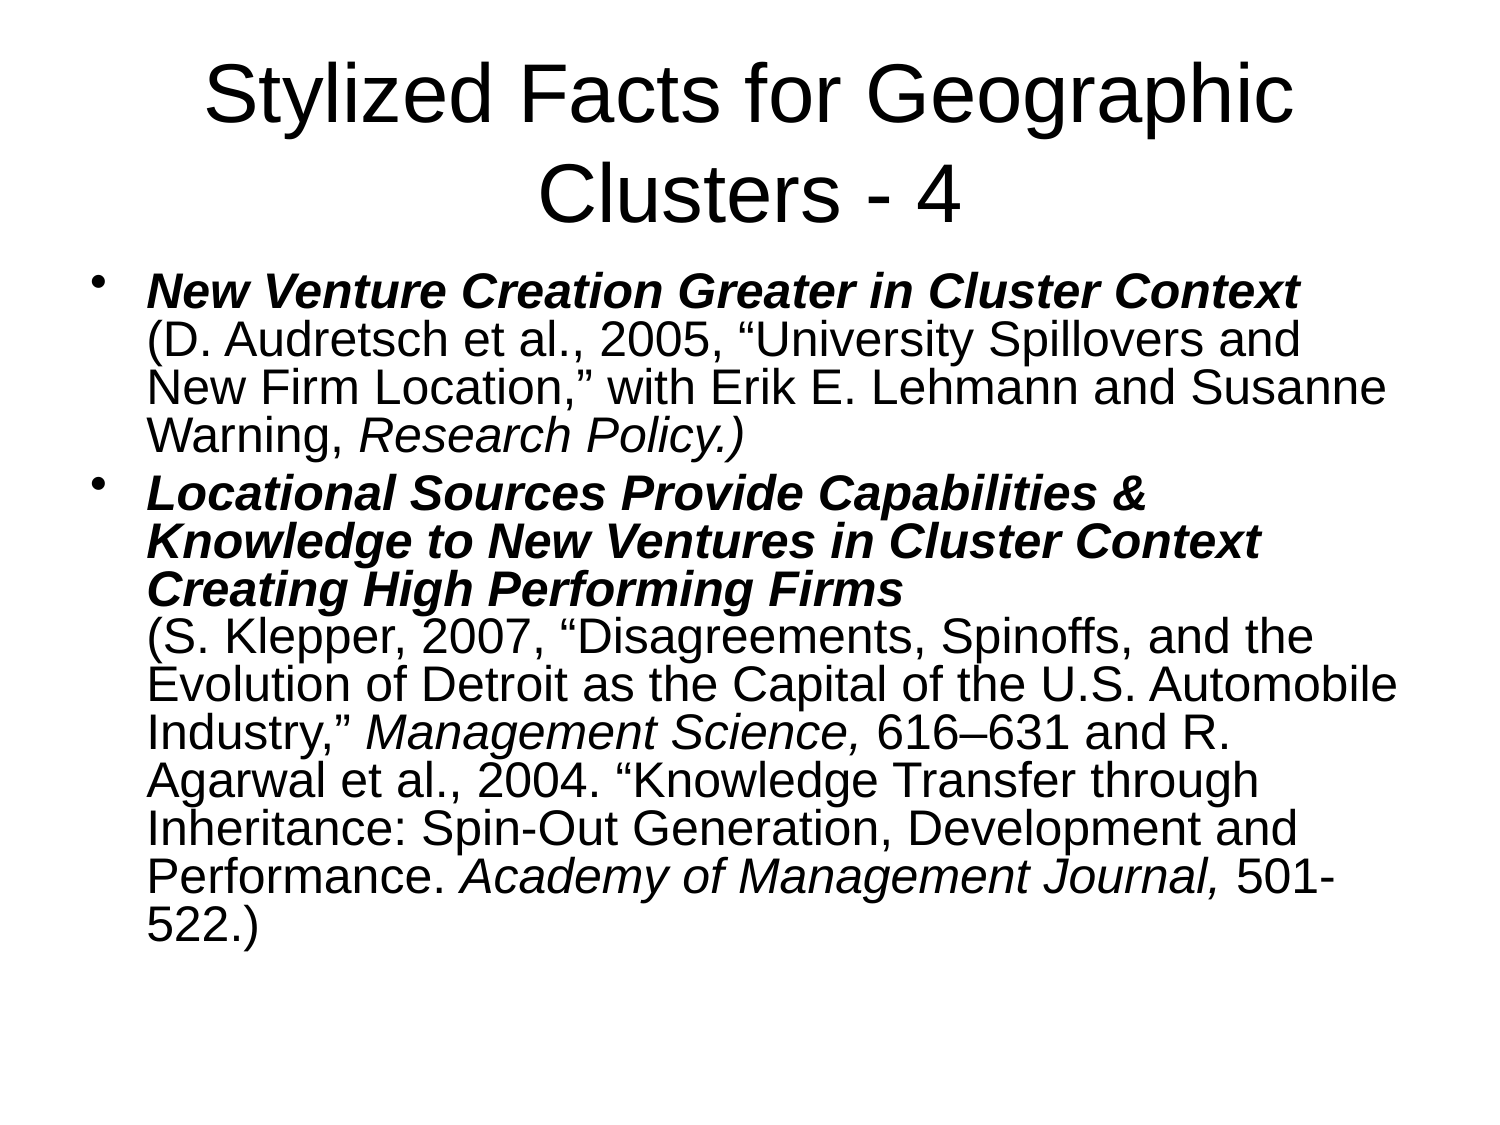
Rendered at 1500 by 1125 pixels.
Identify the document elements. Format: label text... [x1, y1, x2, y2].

title Stylized Facts for Geographic Clusters - 4 [75, 45, 1425, 233]
list New Venture Creation Greater in Cluster Context (D. Audretsch et al., 2005, “University Spillovers and New Firm Location,” with Erik E. Lehmann and Susanne Warning, Research Policy.) Locational Sources Provide Capabilities & Knowledge to New Ventures in Cluster Context Creating High Performing Firms (S. Klepper, 2007, “Disagreements, Spinoffs, and the Evolution of Detroit as the Capital of the U.S. Automobile Industry,” Management Science, 616–631 and R. Agarwal et al., 2004. “Knowledge Transfer through Inheritance: Spin-Out Generation, Development and Performance. Academy of Management Journal, 501-522.) [75, 262, 1425, 1005]
